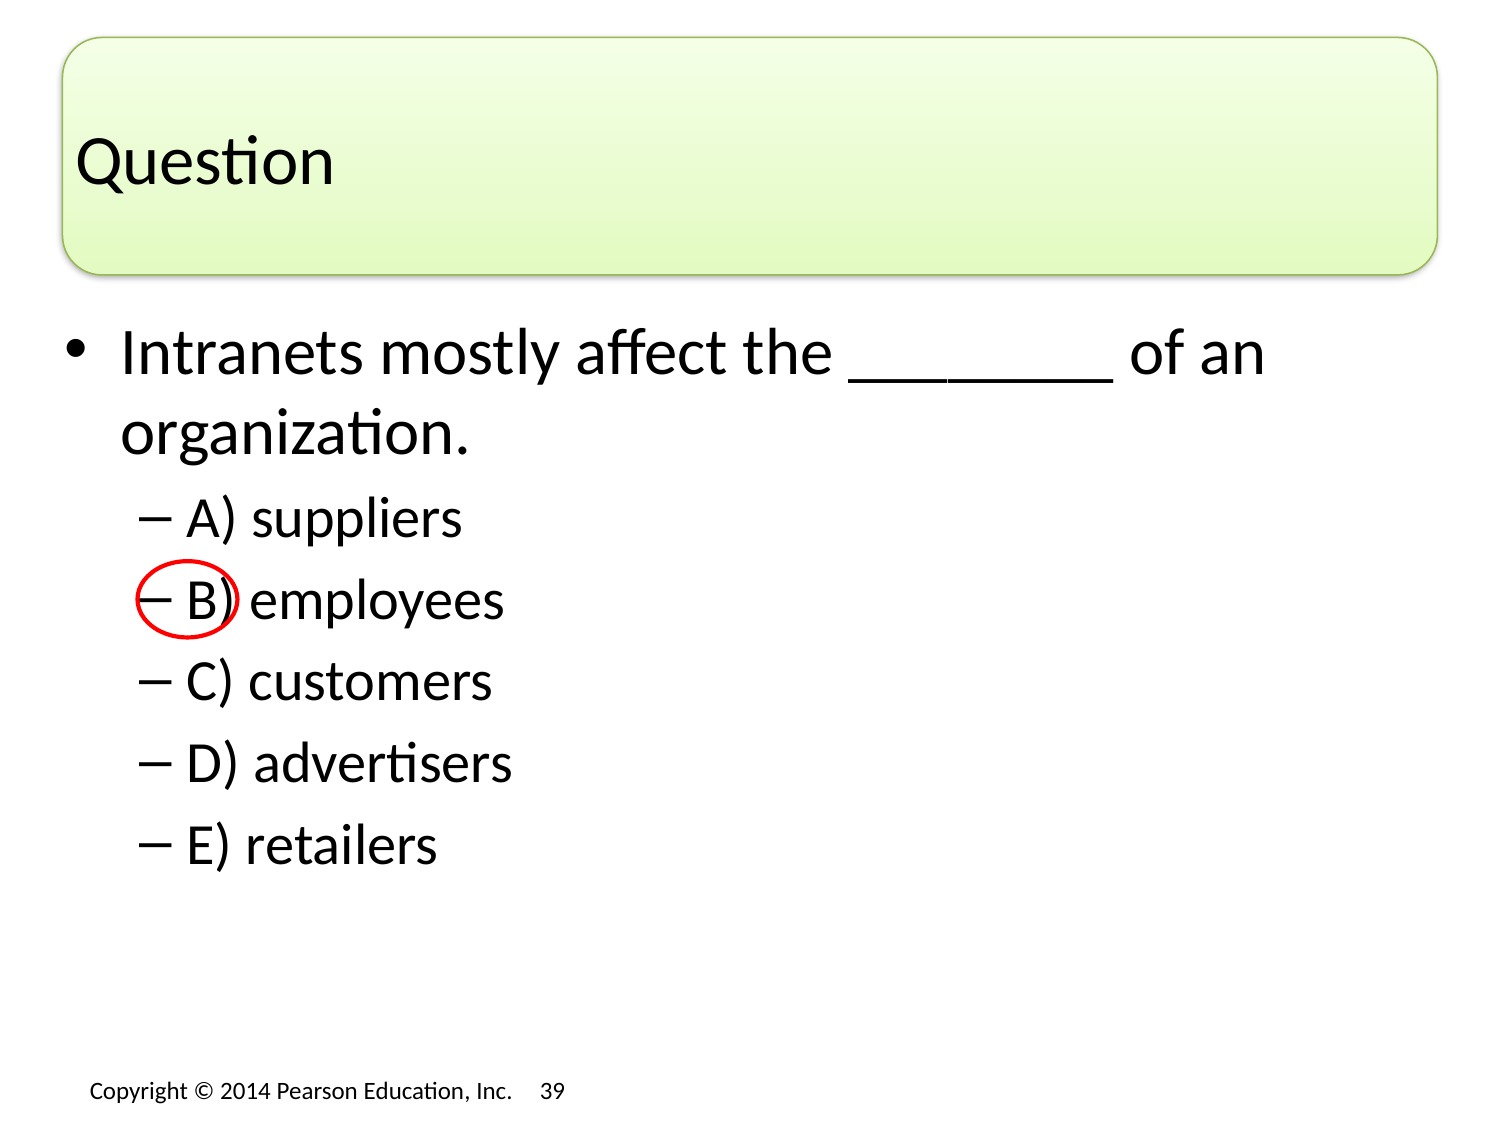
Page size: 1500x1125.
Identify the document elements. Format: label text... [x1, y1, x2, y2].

title Question [75, 50, 1425, 263]
list Intranets mostly affect the ________ of an organization. A) suppliers B) employees C) customers D) advertisers E) retailers [49, 299, 1445, 1050]
text_box [135, 559, 240, 640]
